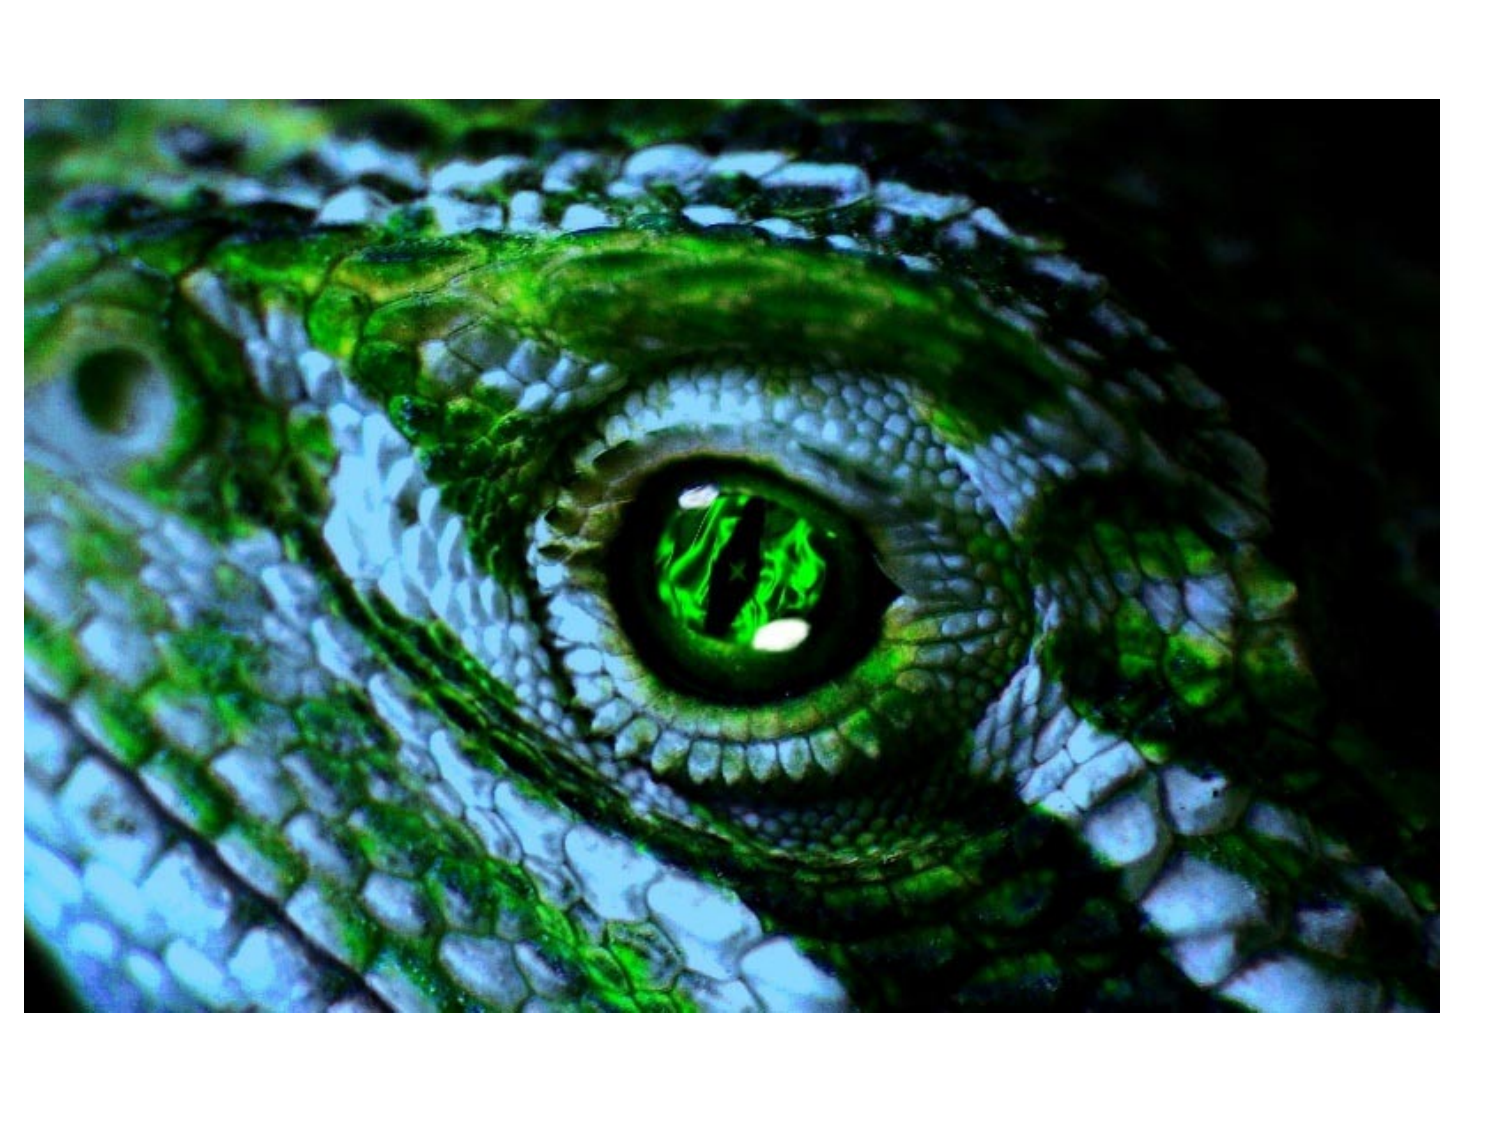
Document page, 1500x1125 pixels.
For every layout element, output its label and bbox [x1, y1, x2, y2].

picture [24, 99, 1440, 1013]
